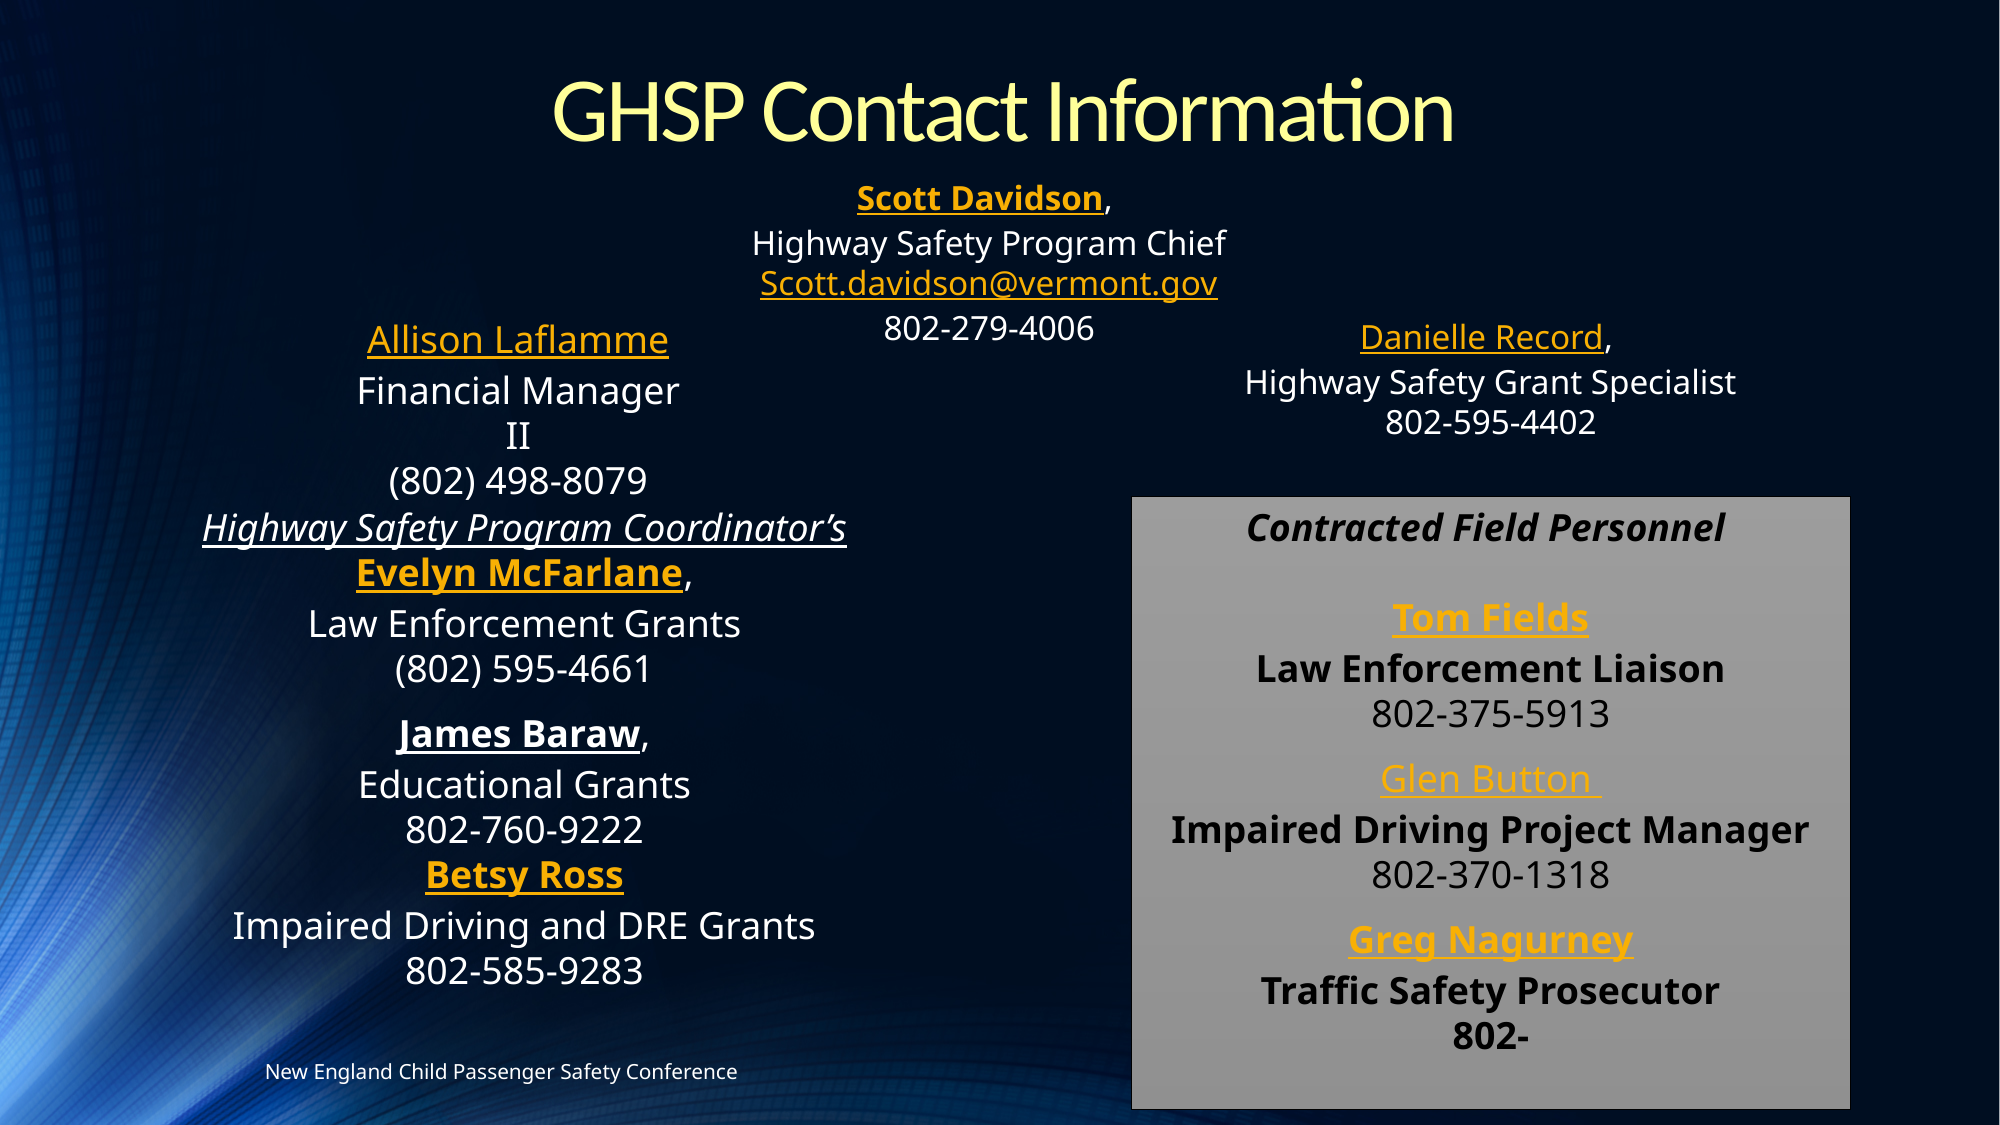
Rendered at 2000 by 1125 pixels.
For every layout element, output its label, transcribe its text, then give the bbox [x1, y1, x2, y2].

text_box GHSP Contact Information [342, 62, 1668, 184]
text_box Highway Safety Program Coordinator’s Evelyn McFarlane, Law Enforcement Grants (802) 595-4661 James Baraw, Educational Grants 802-760-9222 Betsy Ross Impaired Driving and DRE Grants 802-585-9283 [97, 496, 952, 1070]
text_box Scott Davidson, Highway Safety Program Chief Scott.davidson@vermont.gov 802-279-4006 [724, 119, 1254, 380]
picture [0, 0, 2000, 1125]
text_box Allison Laflamme Financial Manager II (802) 498-8079 [324, 308, 712, 510]
text_box Danielle Record, Highway Safety Grant Specialist 802-595-4402 [1229, 308, 1753, 496]
footer New England Child Passenger Safety Conference [249, 1050, 1131, 1096]
text_box Contracted Field Personnel Tom Fields Law Enforcement Liaison 802-375-5913 Glen Button Impaired Driving Project Manager 802-370-1318 Greg Nagurney Traffic Safety Prosecutor 802- [1131, 496, 1851, 1110]
